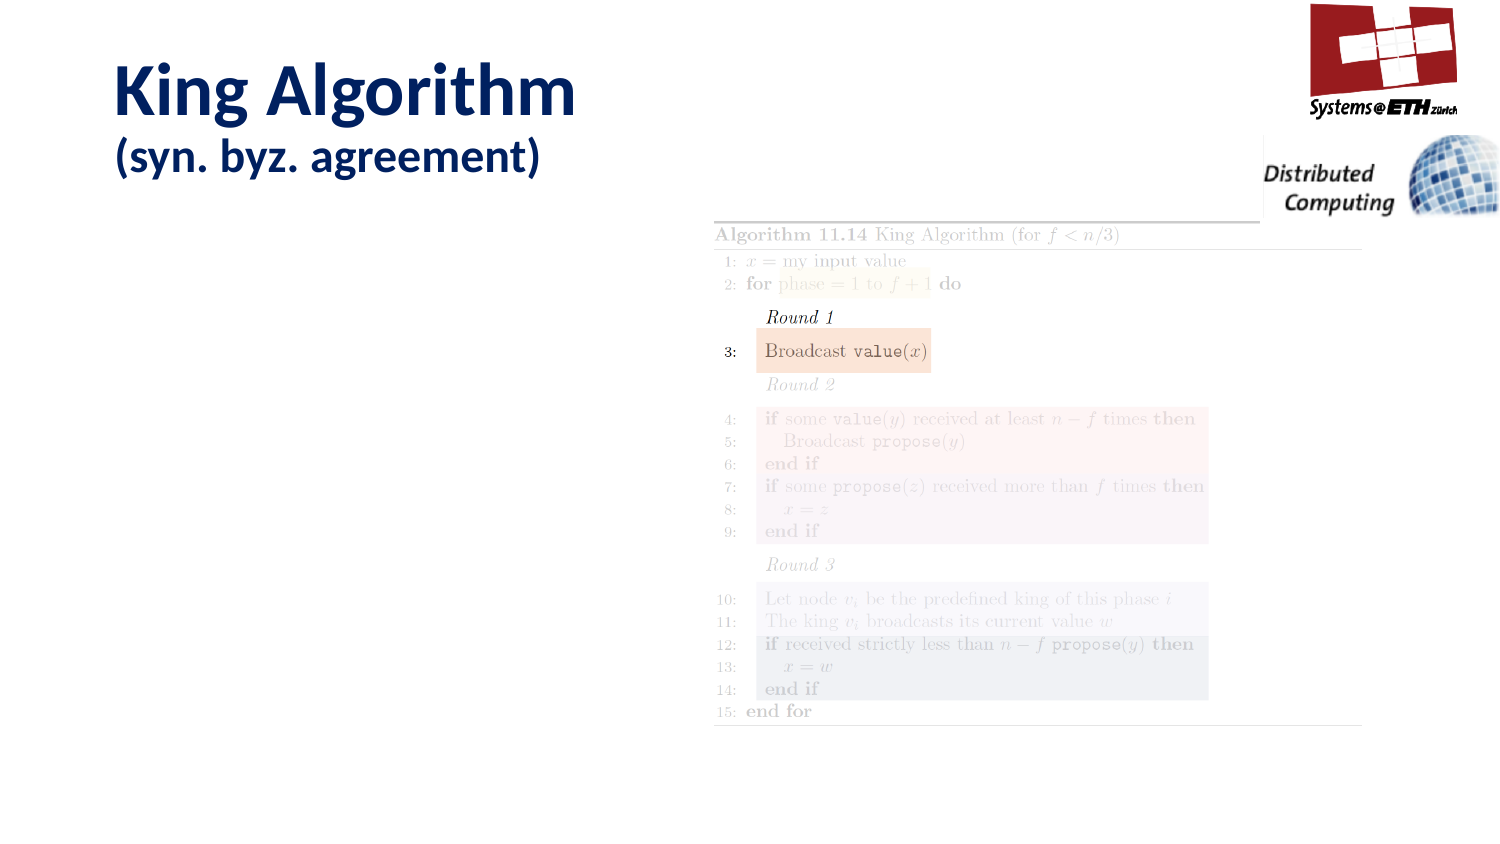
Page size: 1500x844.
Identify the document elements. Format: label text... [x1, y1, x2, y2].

text_box King Algorithm (syn. byz. agreement) [103, 44, 1255, 208]
picture [698, 0, 1500, 745]
